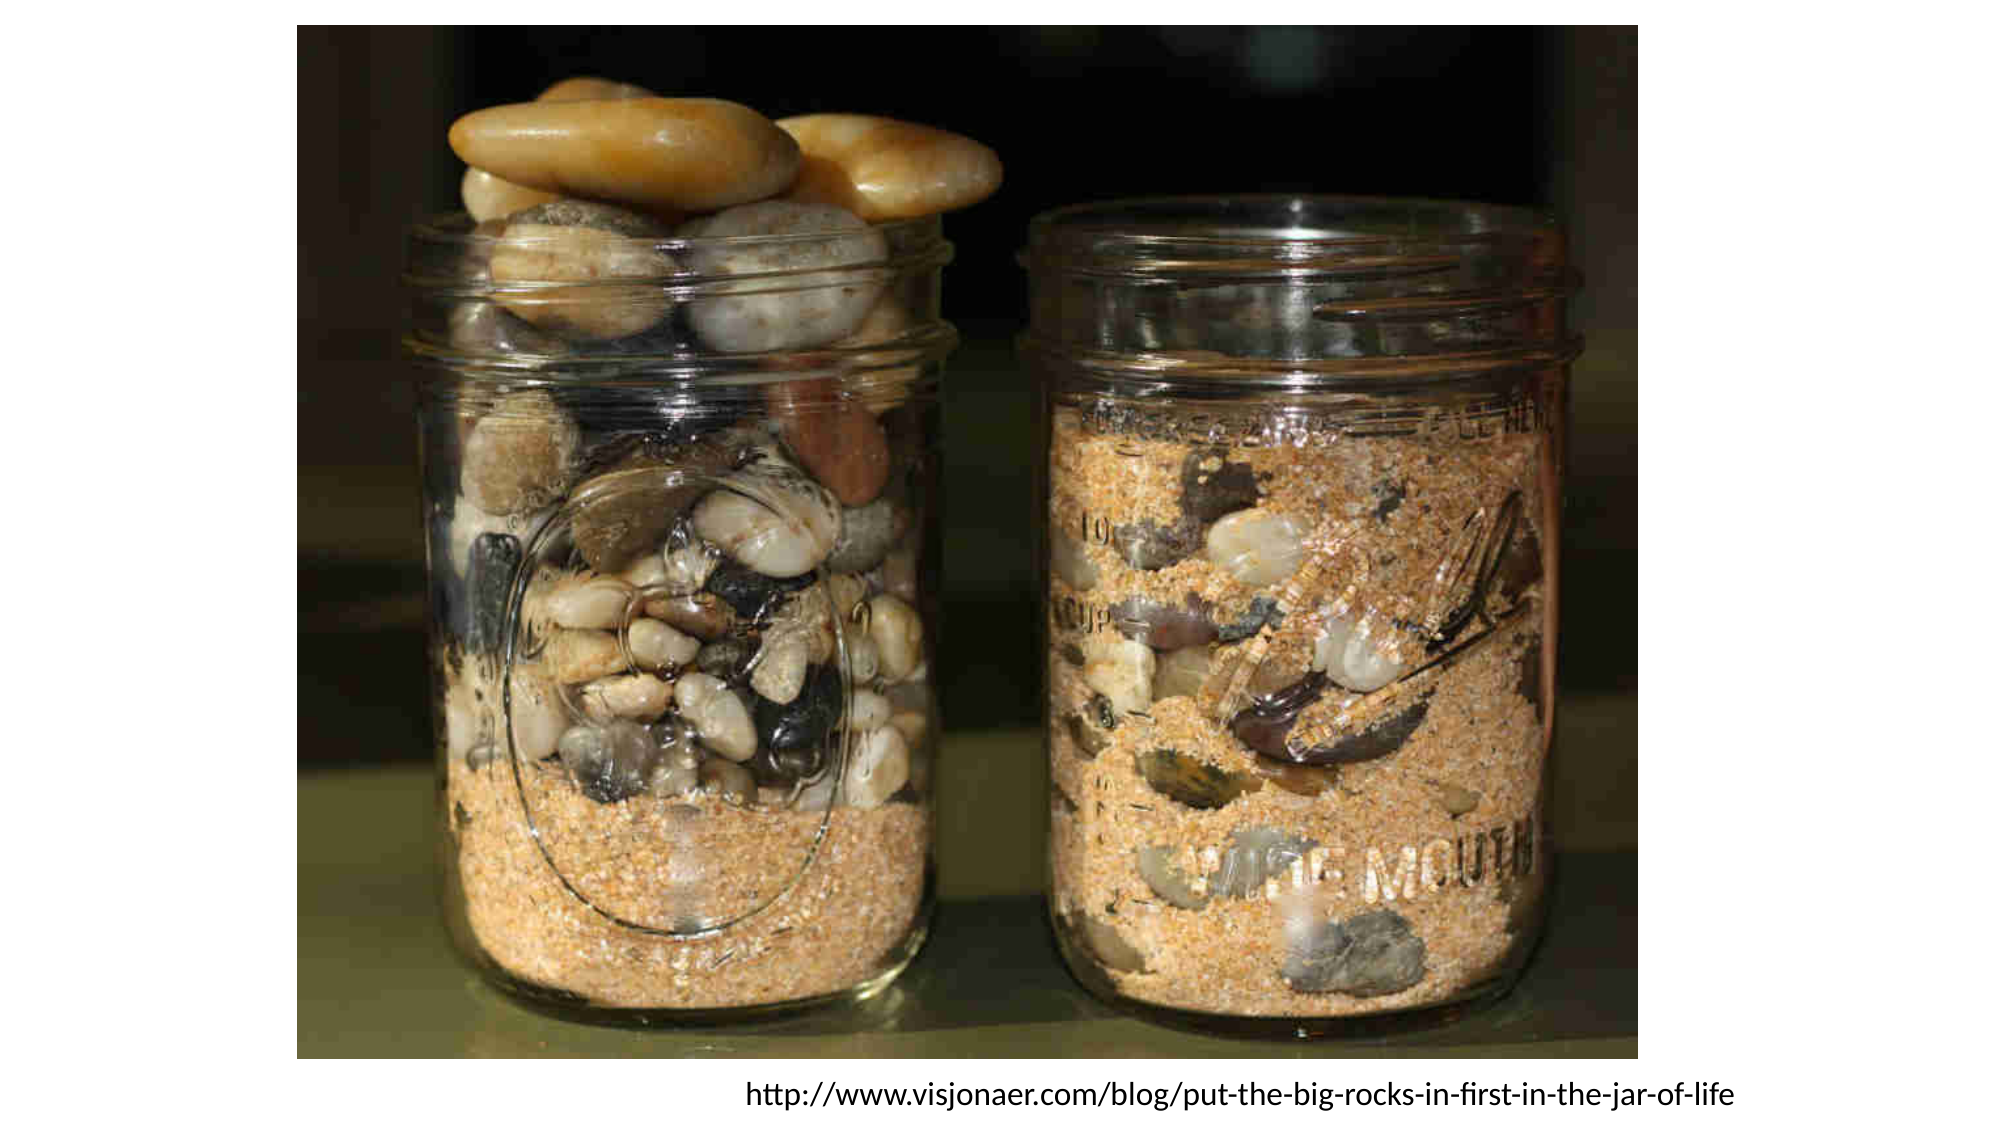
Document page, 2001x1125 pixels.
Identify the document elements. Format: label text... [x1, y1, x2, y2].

text_box http://www.visjonaer.com/blog/put-the-big-rocks-in-first-in-the-jar-of-life [558, 1064, 1752, 1120]
picture [297, 25, 1638, 1059]
